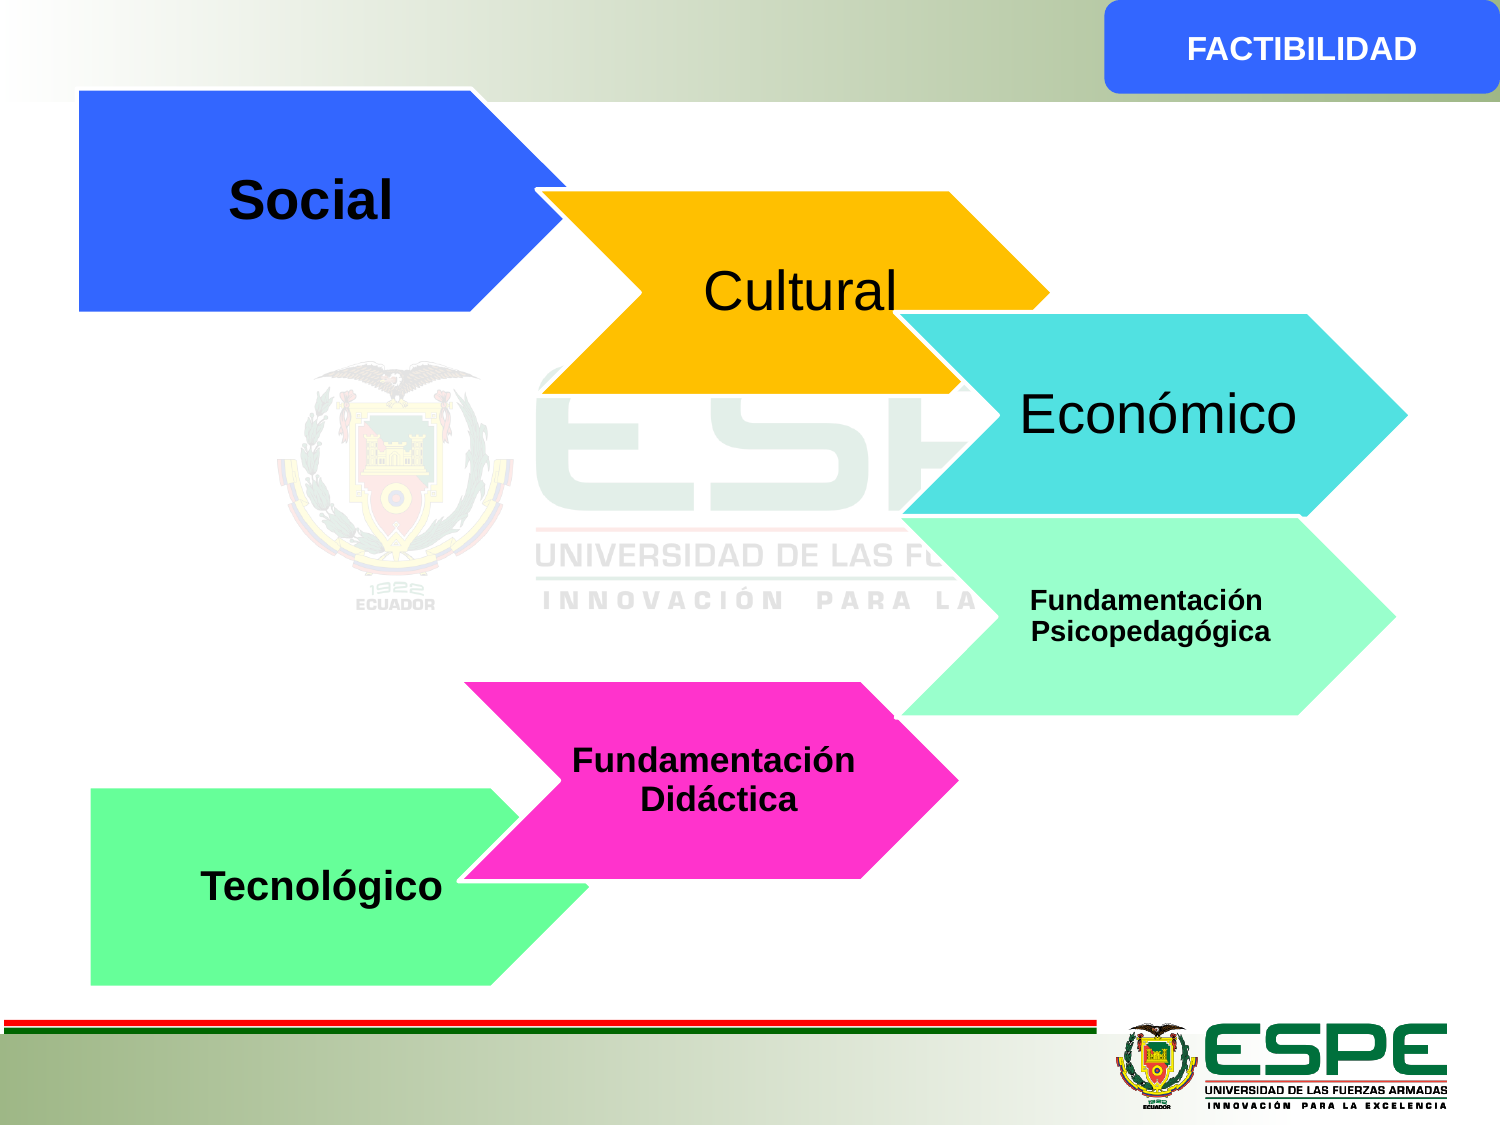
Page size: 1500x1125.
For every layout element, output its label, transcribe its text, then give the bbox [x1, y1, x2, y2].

picture [1116, 1023, 1447, 1109]
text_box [76, 88, 1412, 575]
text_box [88, 479, 1400, 988]
text_box FACTIBILIDAD [1102, 0, 1500, 96]
